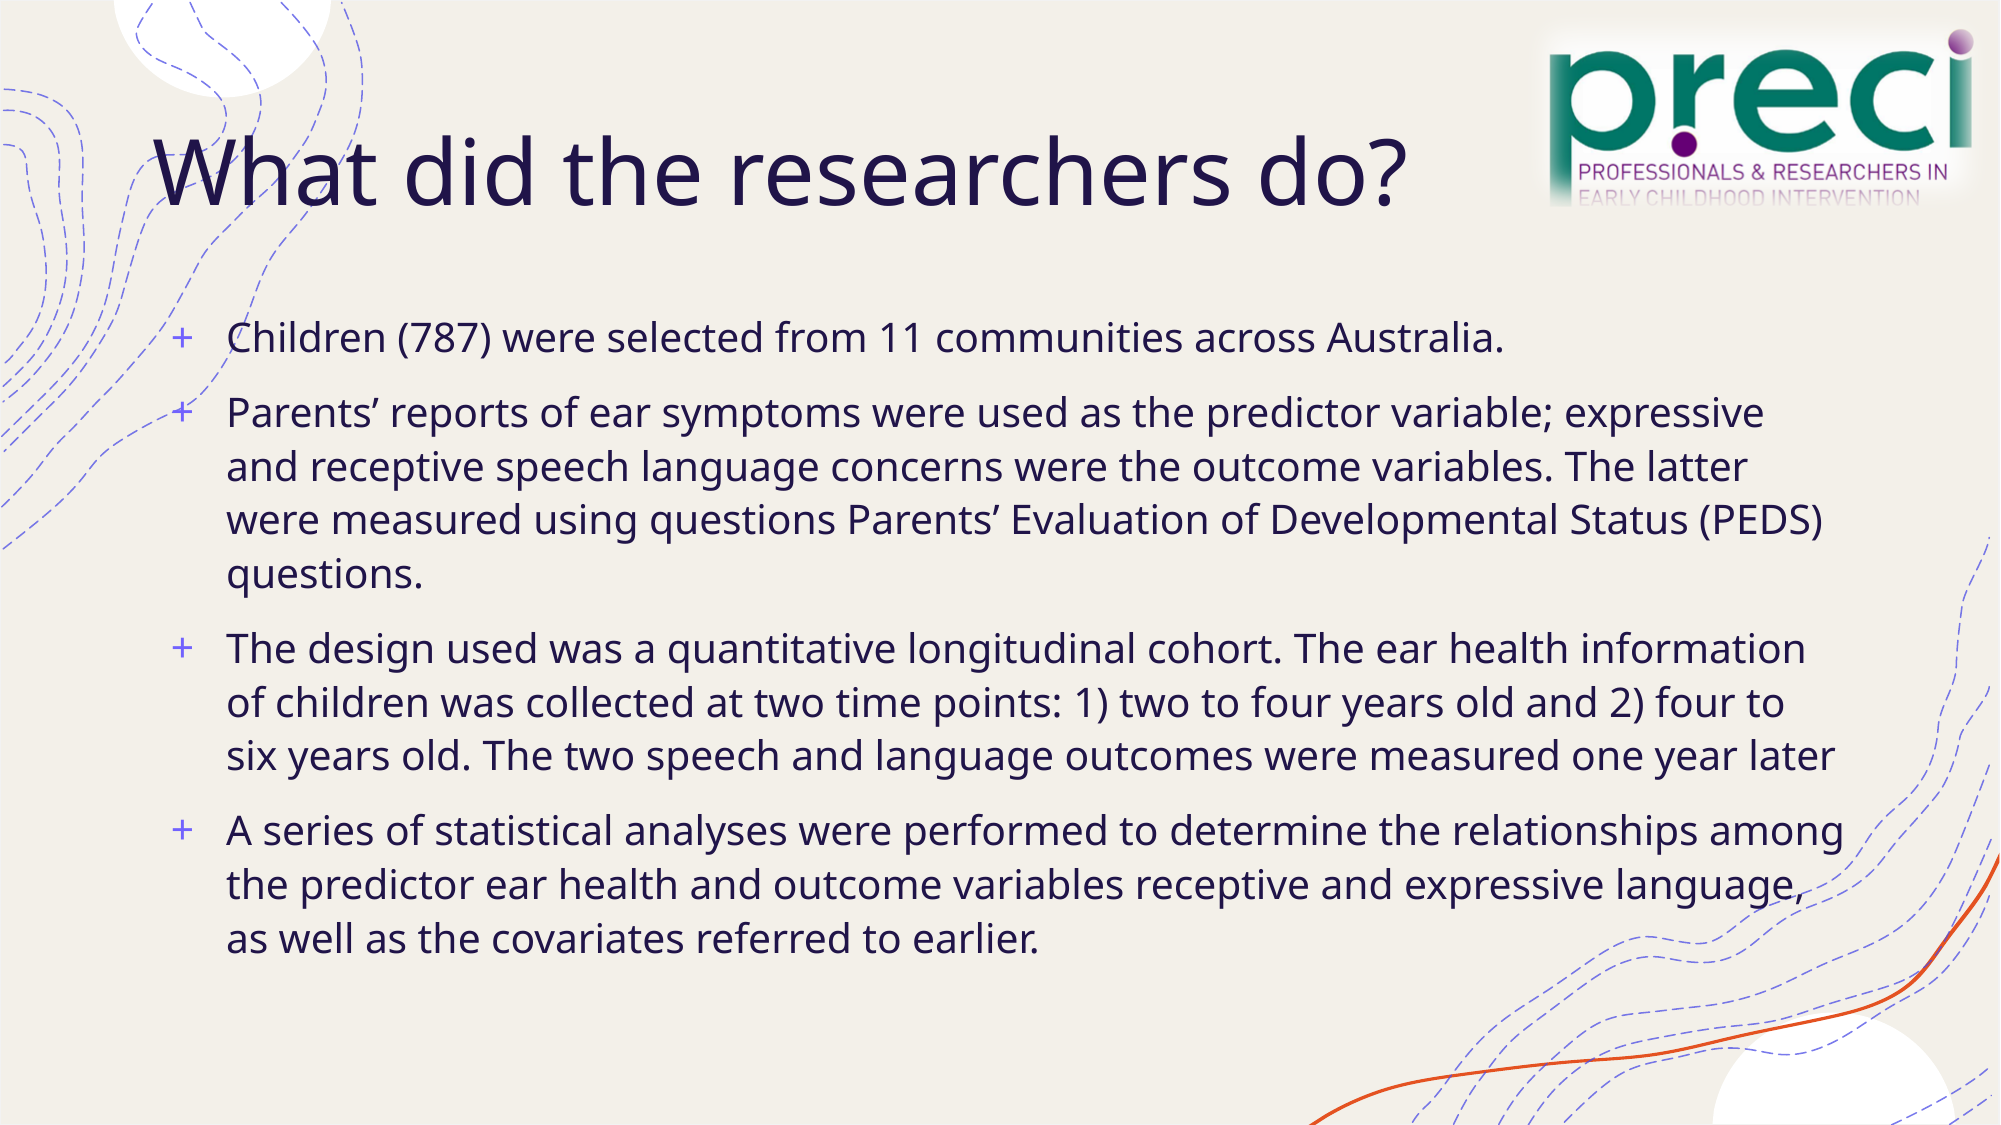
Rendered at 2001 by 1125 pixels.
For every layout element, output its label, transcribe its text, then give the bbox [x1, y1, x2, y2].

picture [1515, 1, 2000, 222]
title What did the researchers do? [137, 59, 1863, 278]
list Children (787) were selected from 11 communities across Australia. Parents’ reports of ear symptoms were used as the predictor variable; expressive and receptive speech language concerns were the outcome variables. The latter were measured using questions Parents’ Evaluation of Developmental Status (PEDS) questions. The design used was a quantitative longitudinal cohort. The ear health information of children was collected at two time points: 1) two to four years old and 2) four to six years old. The two speech and language outcomes were measured one year later A series of statistical analyses were performed to determine the relationships among the predictor ear health and outcome variables receptive and expressive language, as well as the covariates referred to earlier. [137, 299, 1863, 1014]
